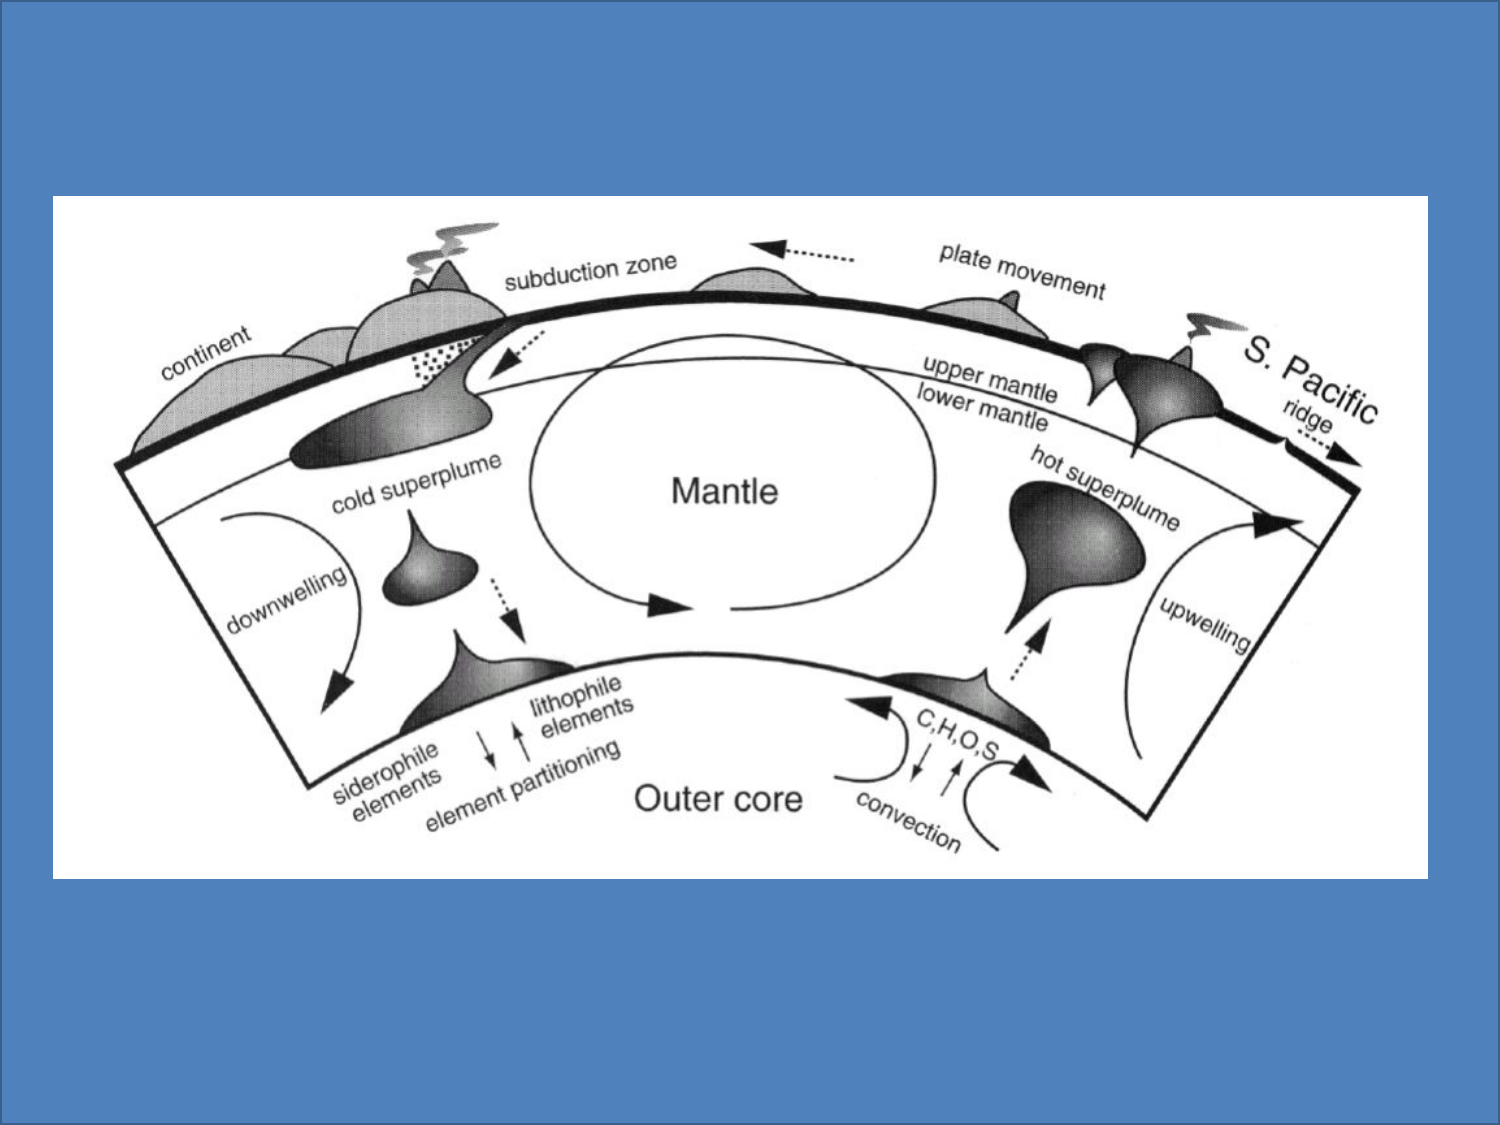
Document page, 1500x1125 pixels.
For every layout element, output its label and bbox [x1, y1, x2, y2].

text_box [0, 0, 1500, 1125]
picture [52, 195, 1428, 879]
